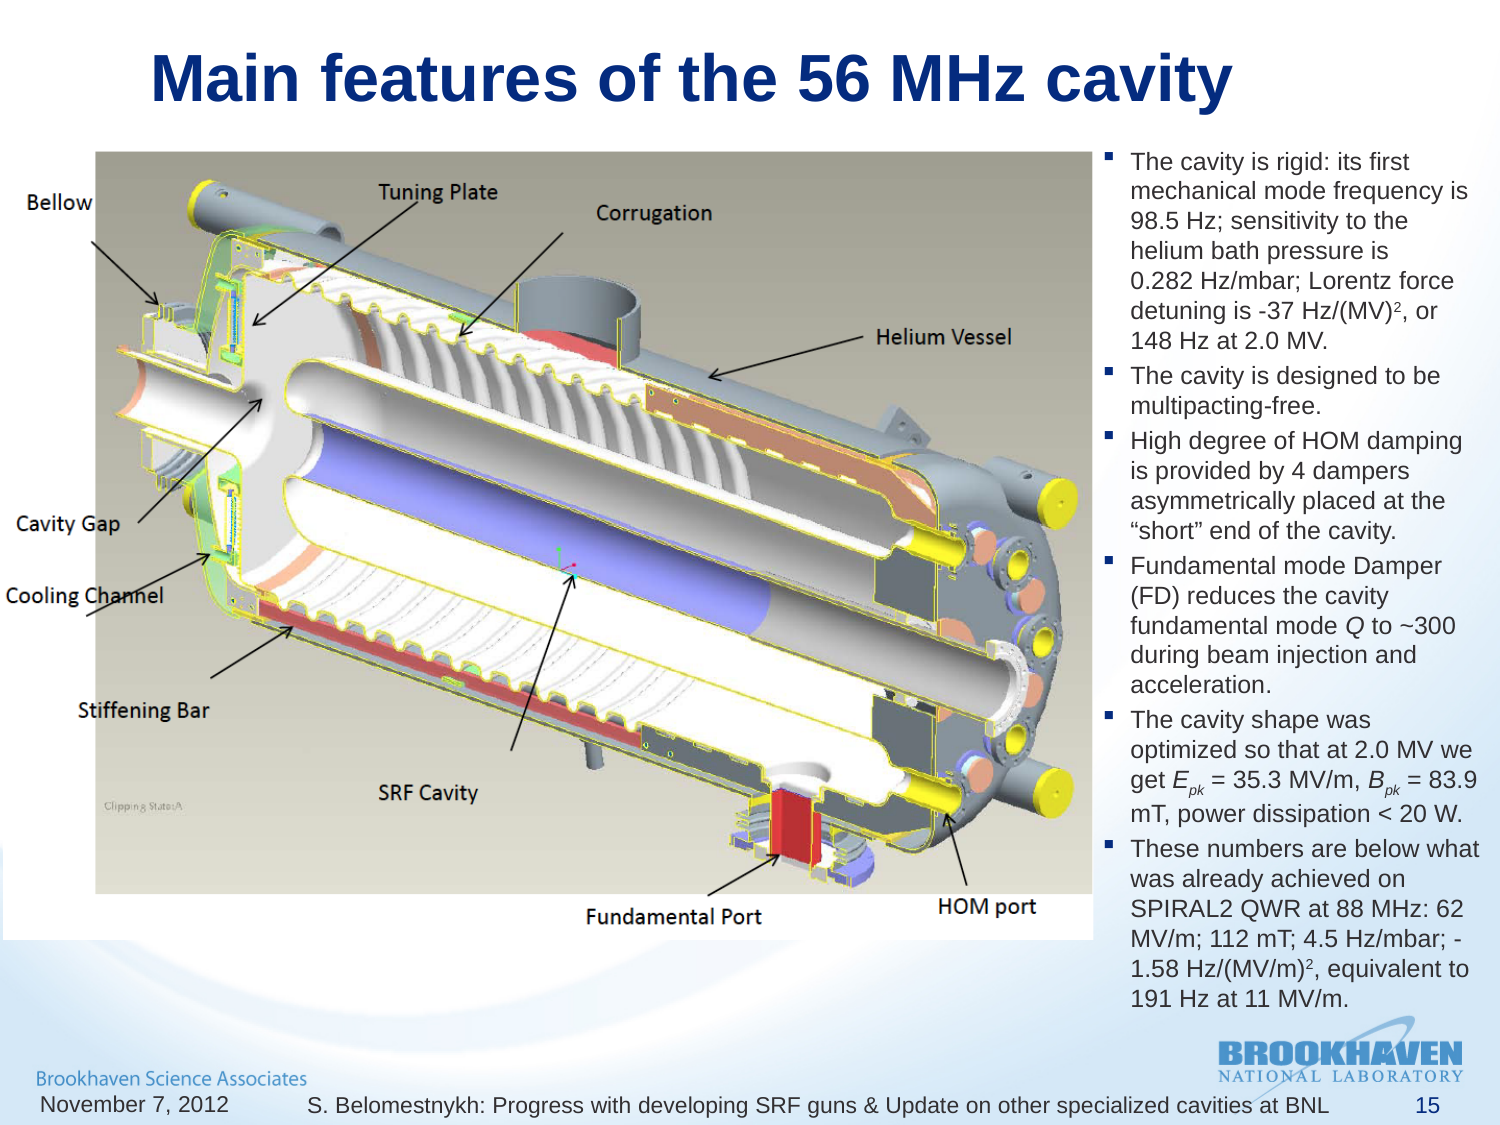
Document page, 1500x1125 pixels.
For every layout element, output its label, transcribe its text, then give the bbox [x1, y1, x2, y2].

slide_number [24, 1074, 249, 1125]
title Main features of the 56 MHz cavity [62, 24, 1438, 125]
footer S. Belomestnykh: Progress with developing SRF guns & Update on other specialized cavities at BNL [249, 1074, 1388, 1125]
picture [0, 0, 1500, 1125]
text_box The cavity is rigid: its first mechanical mode frequency is 98.5 Hz; sensitivity to the helium bath pressure is 0.282 Hz/mbar; Lorentz force detuning is -37 Hz/(MV)2, or 148 Hz at 2.0 MV. The cavity is designed to be multipacting-free. High degree of HOM damping is provided by 4 dampers asymmetrically placed at the “short” end of the cavity. Fundamental mode Damper (FD) reduces the cavity fundamental mode Q to ~300 during beam injection and acceleration. The cavity shape was optimized so that at 2.0 MV we get Epk = 35.3 MV/m, Bpk = 83.9 mT, power dissipation < 20 W. These numbers are below what was already achieved on SPIRAL2 QWR at 88 MHz: 62 MV/m; 112 mT; 4.5 Hz/mbar; -1.58 Hz/(MV/m)2, equivalent to 191 Hz at 11 MV/m. [1087, 137, 1500, 1038]
slide_number 15 [1399, 1074, 1488, 1125]
